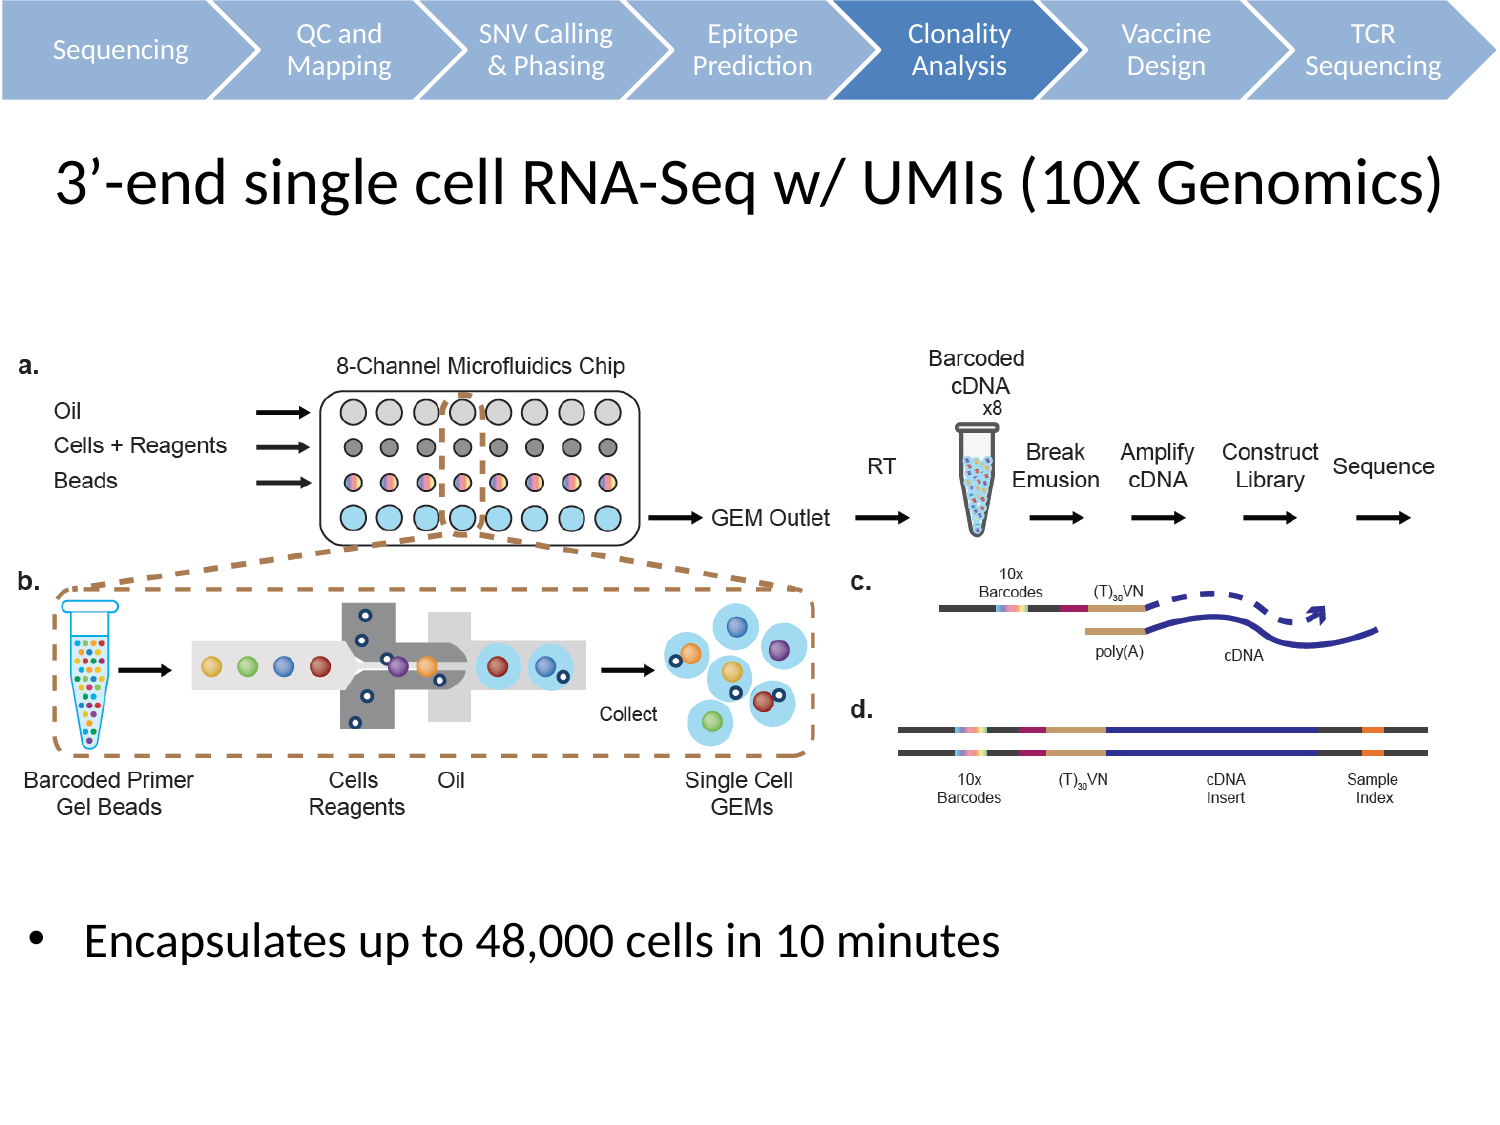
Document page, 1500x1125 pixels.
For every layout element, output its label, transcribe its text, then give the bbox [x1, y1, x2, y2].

list Encapsulates up to 48,000 cells in 10 minutes [12, 900, 1488, 1075]
title 3’-end single cell RNA-Seq w/ UMIs (10X Genomics) [0, 145, 1500, 272]
picture [0, 333, 1500, 838]
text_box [0, 0, 1500, 138]
